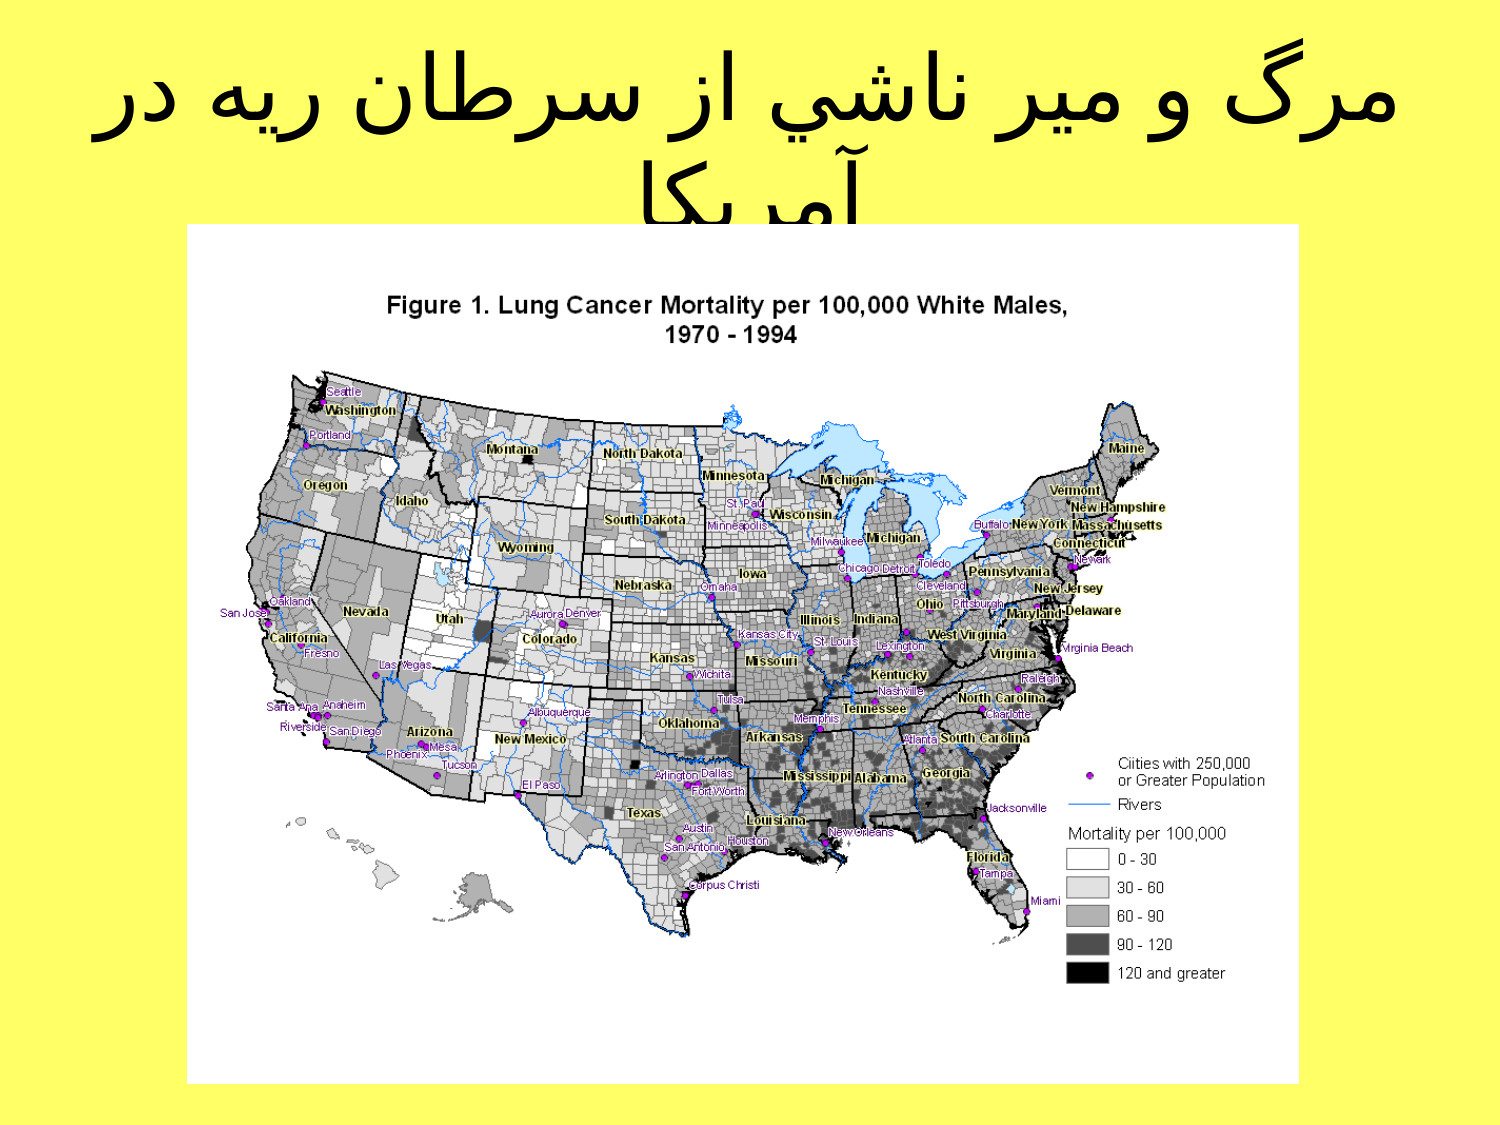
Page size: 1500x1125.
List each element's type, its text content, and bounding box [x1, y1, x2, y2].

picture [187, 224, 1299, 1084]
title مرگ و مير ناشي از سرطان ريه در آمريكا [74, 44, 1426, 233]
